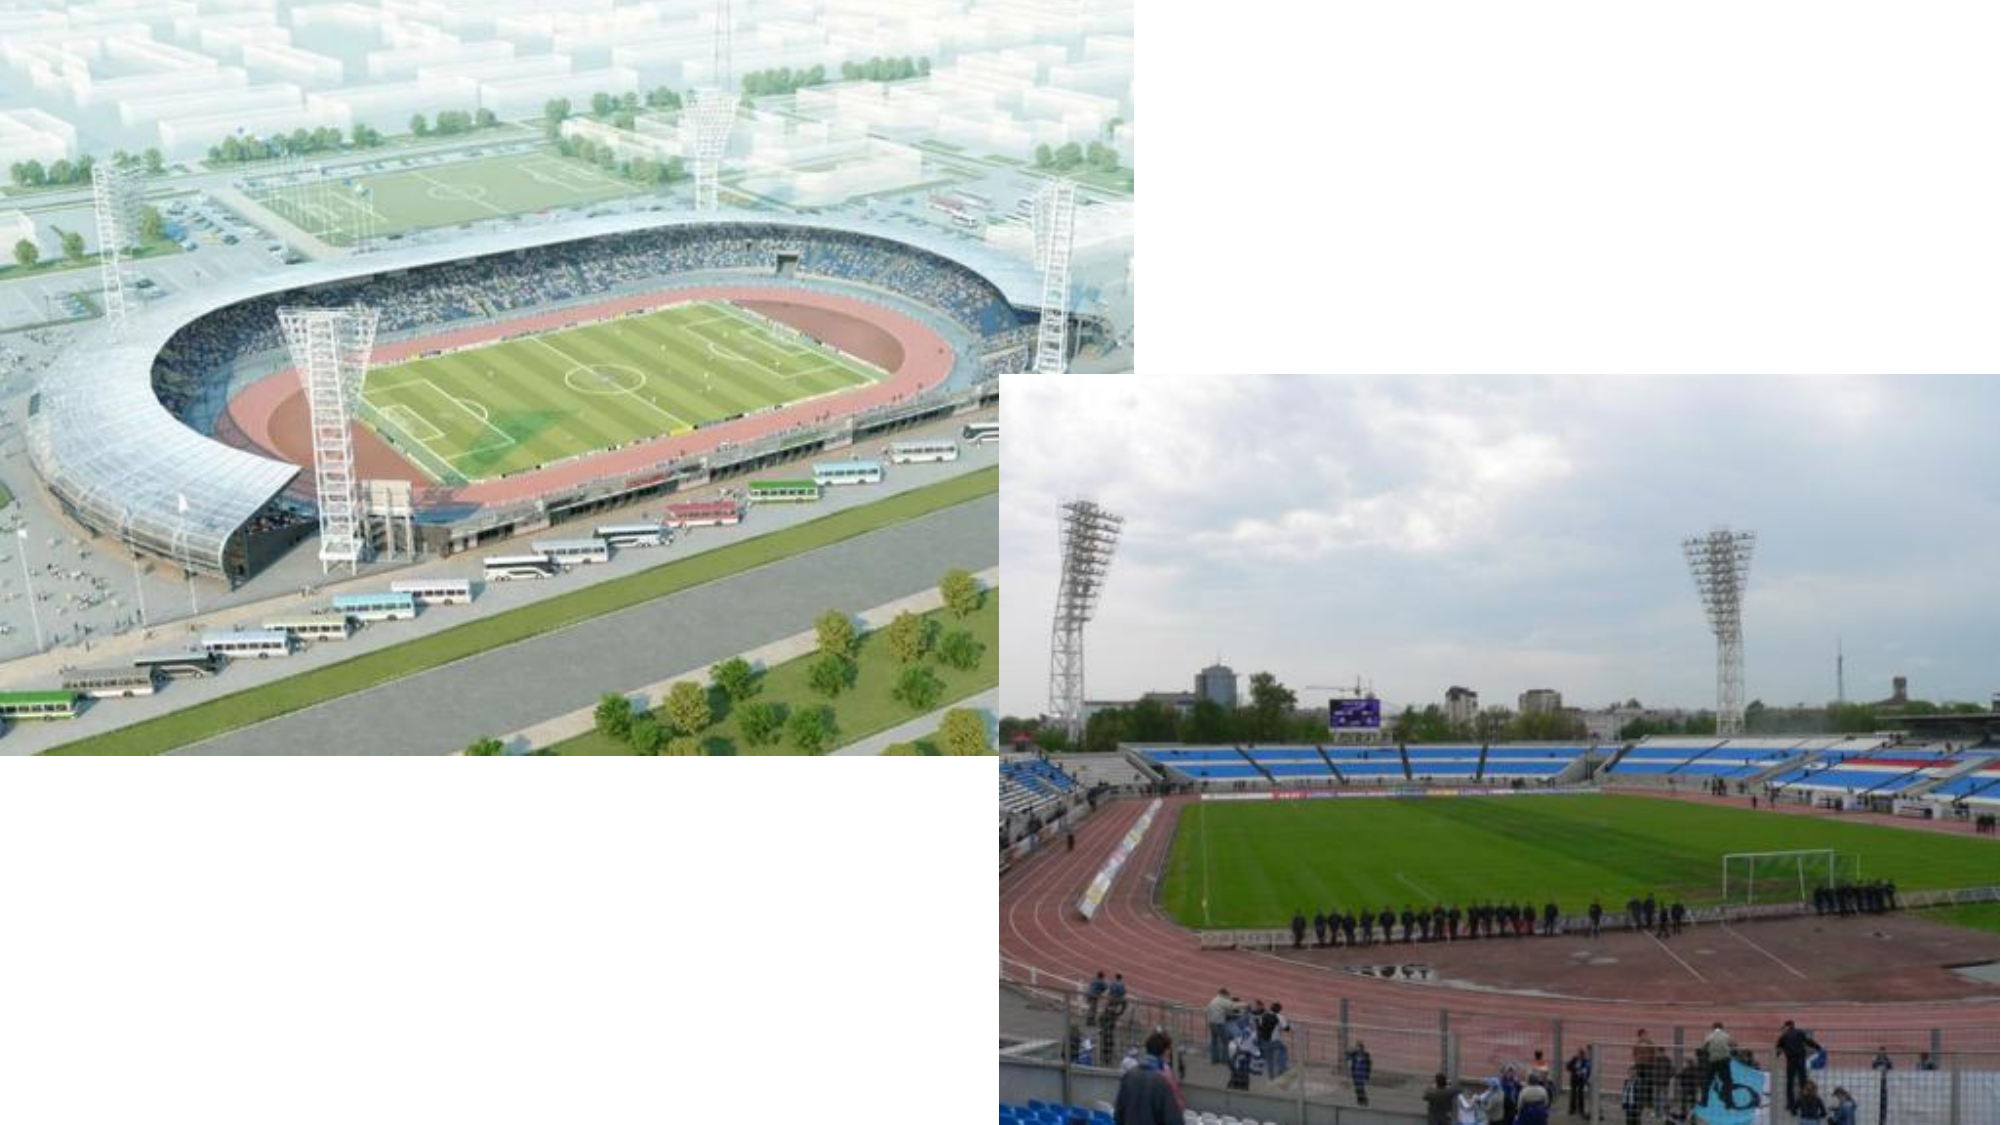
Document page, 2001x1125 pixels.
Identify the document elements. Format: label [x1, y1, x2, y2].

list [0, 0, 1134, 756]
picture [999, 374, 2000, 1125]
